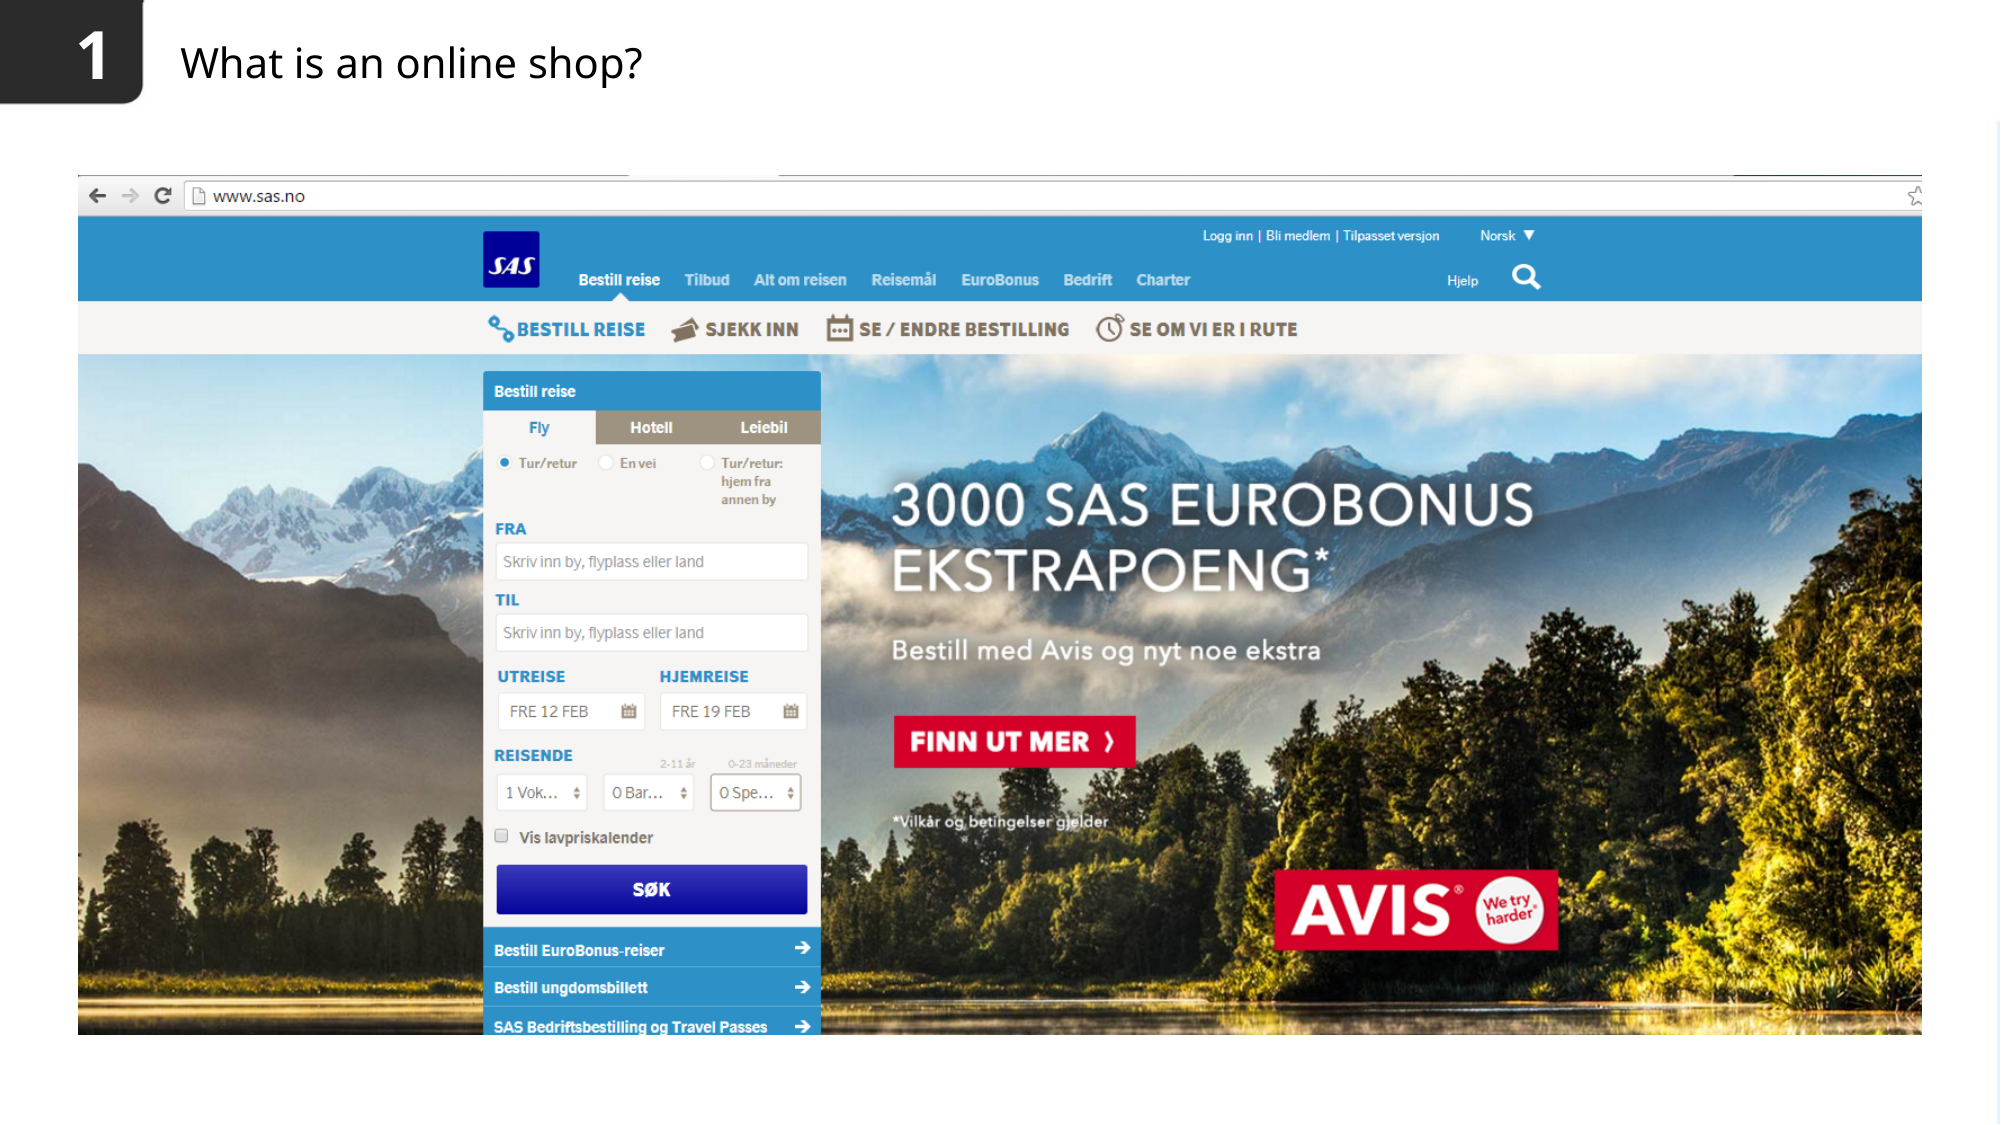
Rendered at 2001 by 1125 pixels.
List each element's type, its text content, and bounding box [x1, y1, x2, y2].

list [78, 175, 1922, 1035]
picture [0, 0, 2000, 1124]
title What is an online shop? [165, 34, 1864, 95]
